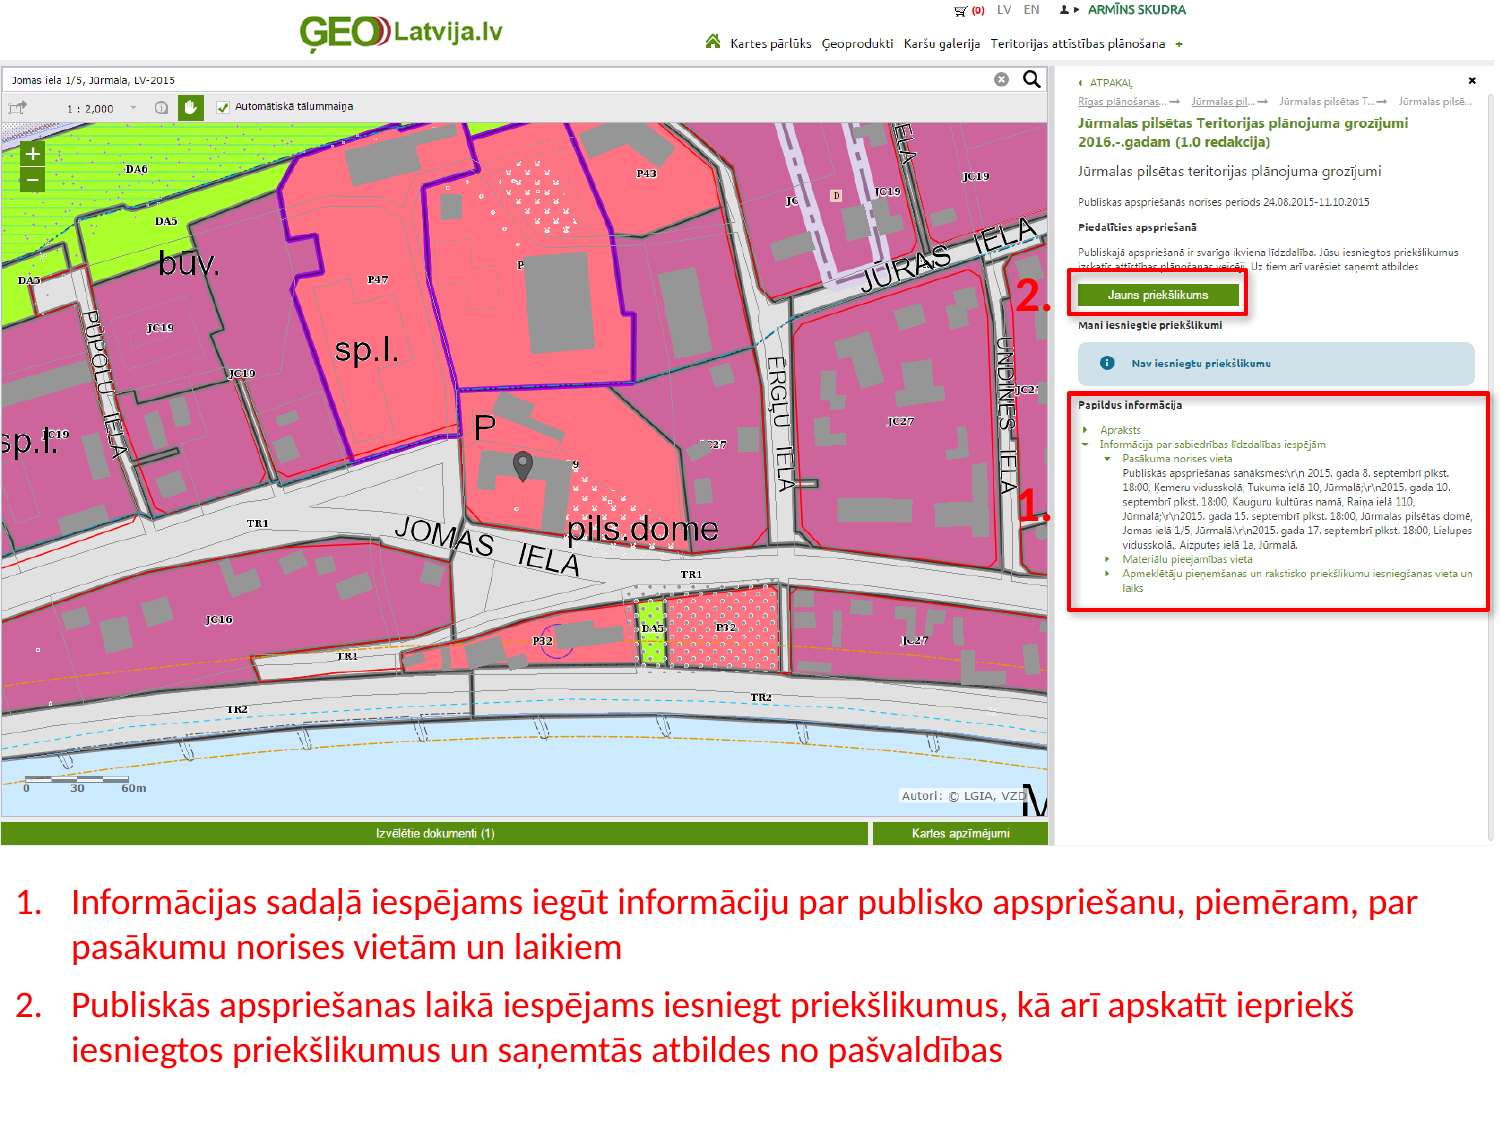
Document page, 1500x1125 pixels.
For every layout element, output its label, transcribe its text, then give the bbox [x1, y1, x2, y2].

text_box Informācijas sadaļā iespējams iegūt informāciju par publisko apspriešanu, piemēram, par pasākumu norises vietām un laikiem Publiskās apspriešanas laikā iespējams iesniegt priekšlikumus, kā arī apskatīt iepriekš iesniegtos priekšlikumus un saņemtās atbildes no pašvaldības [0, 869, 1500, 1077]
picture [0, 0, 1495, 847]
